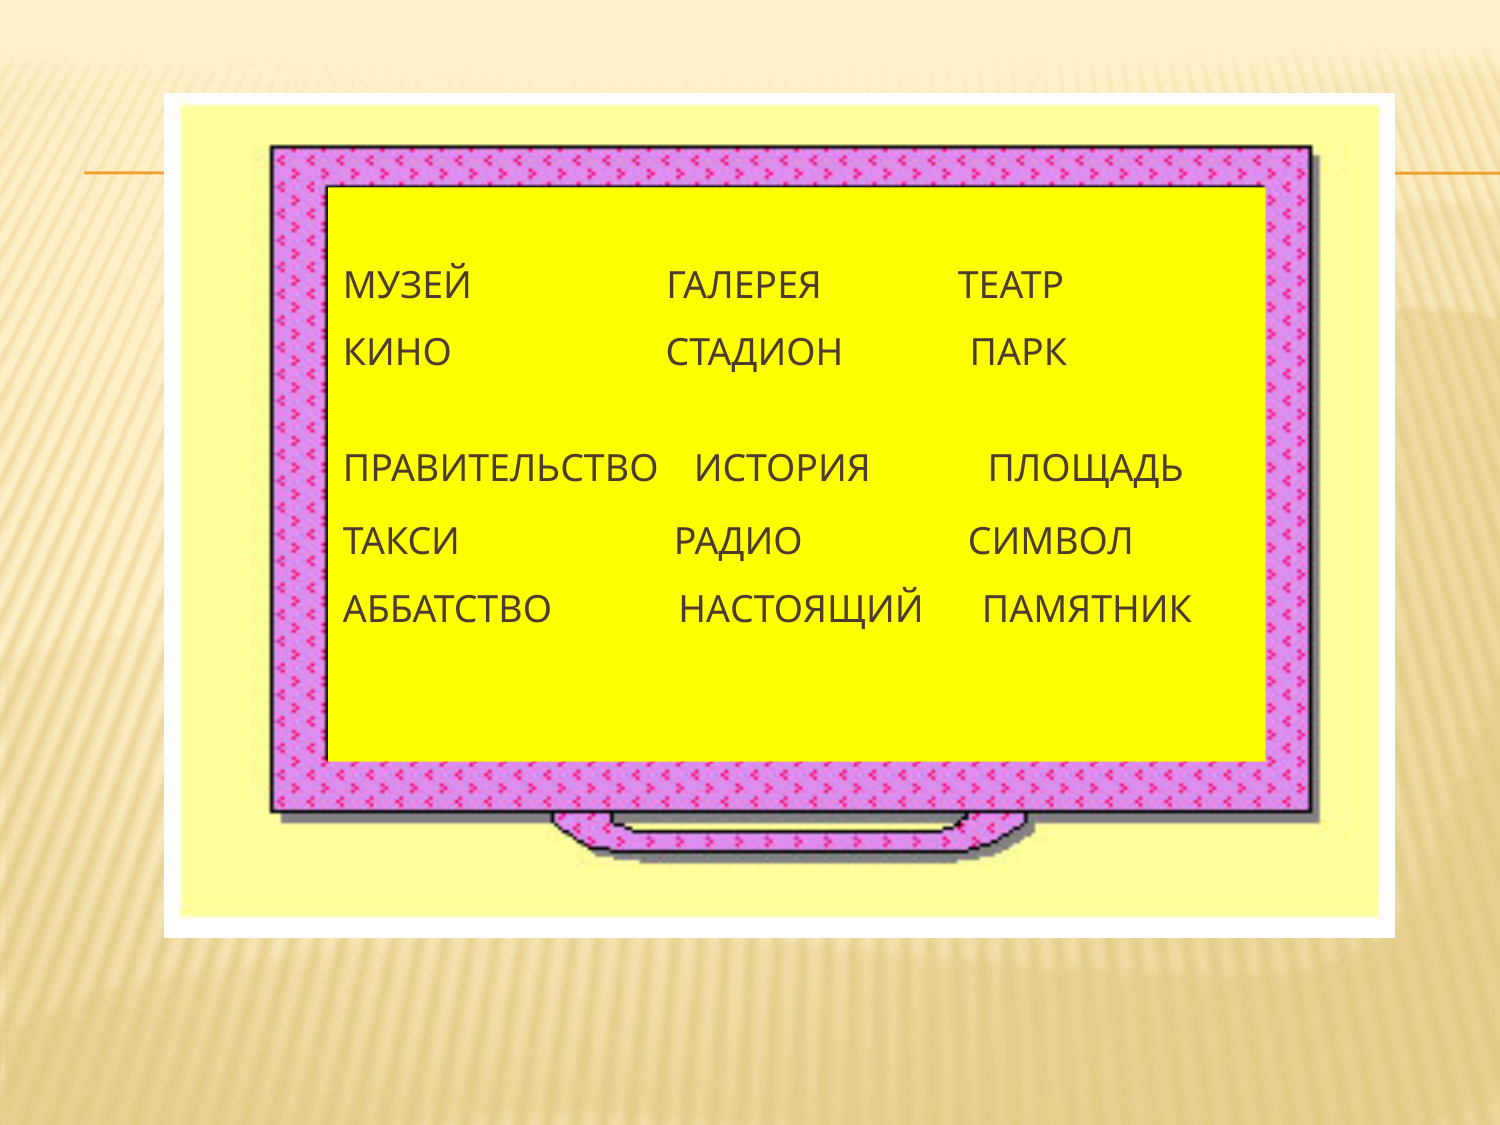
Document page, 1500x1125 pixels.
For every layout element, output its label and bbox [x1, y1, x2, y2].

list [163, 93, 1395, 938]
